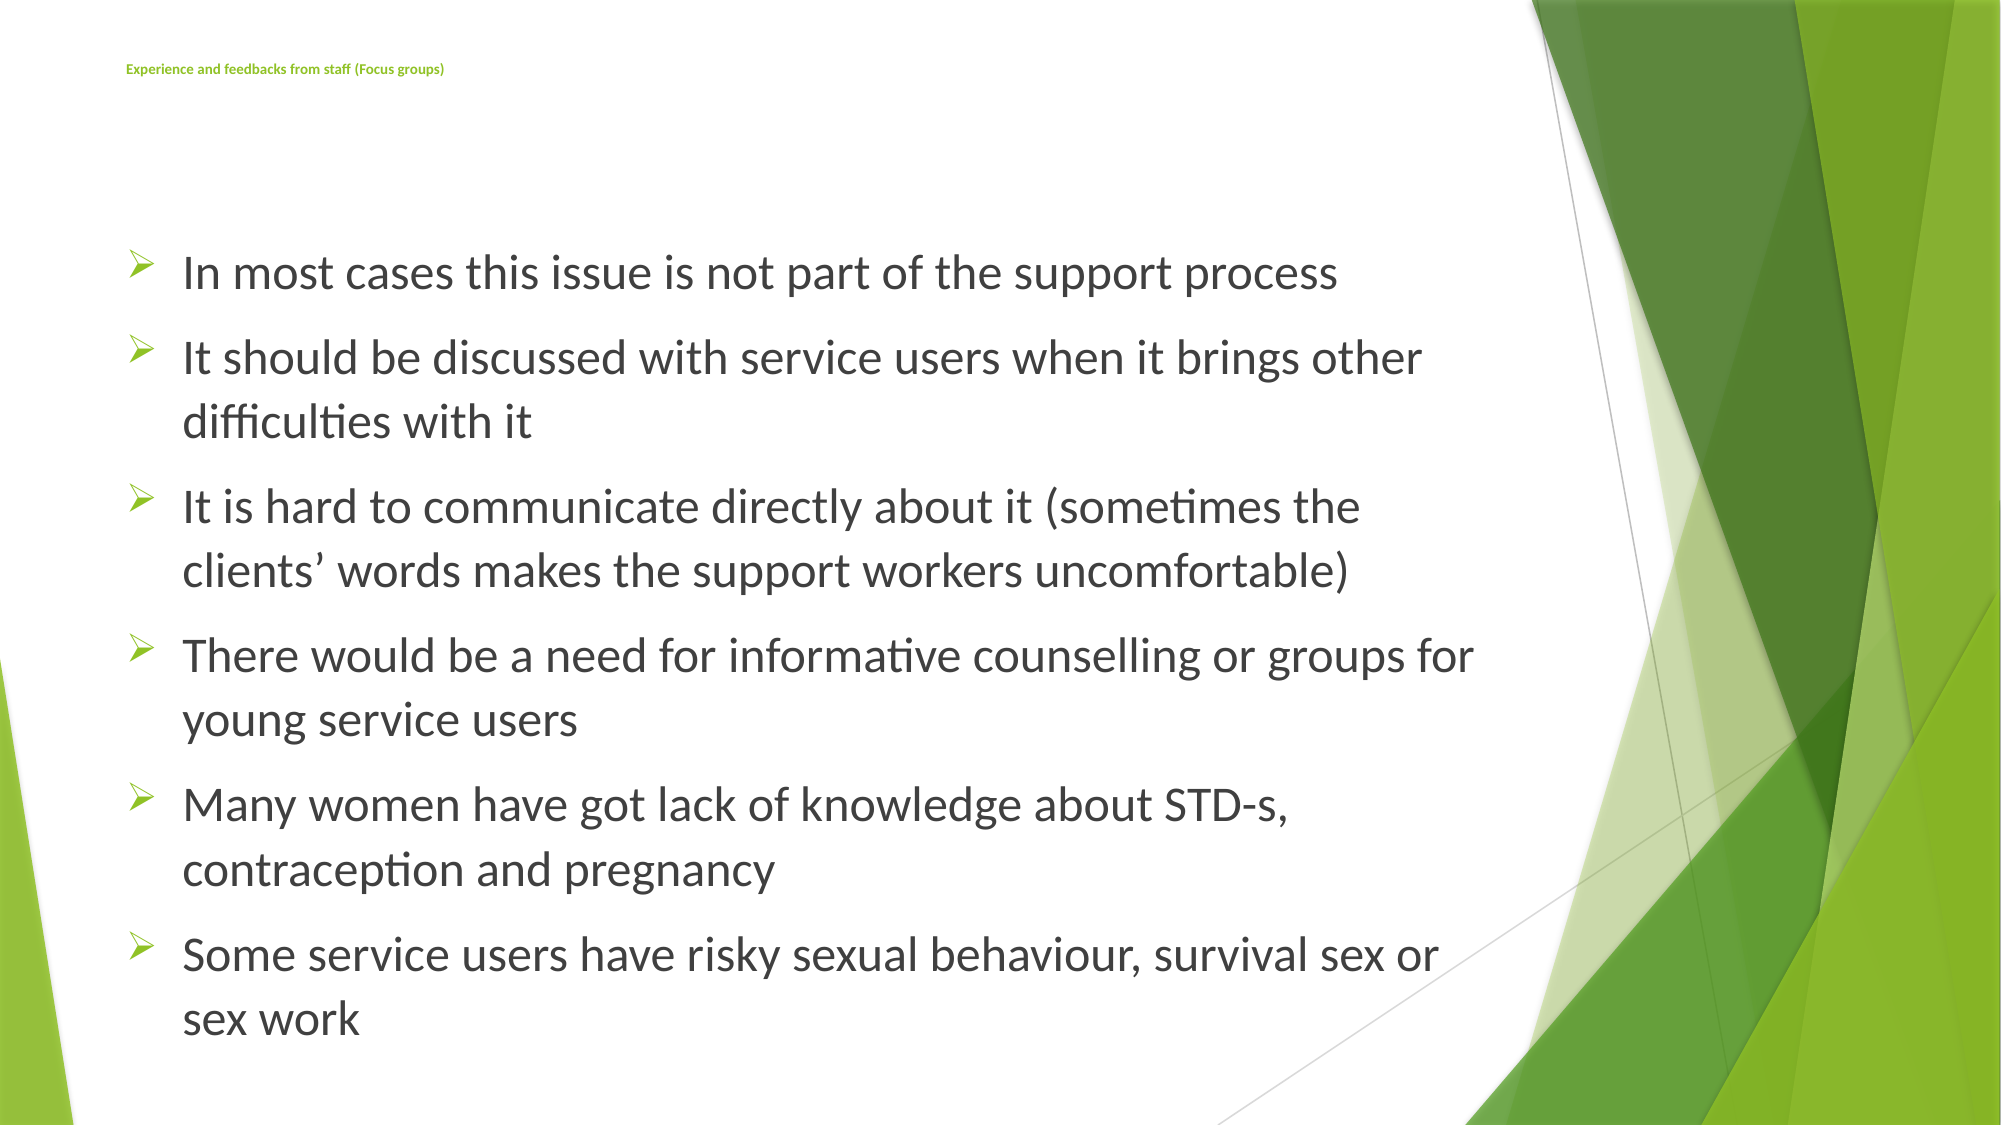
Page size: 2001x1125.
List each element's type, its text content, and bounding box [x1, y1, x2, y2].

title Experience and feedbacks from staff (Focus groups) [111, 50, 1496, 144]
list In most cases this issue is not part of the support process It should be discussed with service users when it brings other difficulties with it It is hard to communicate directly about it (sometimes the clients’ words makes the support workers uncomfortable) There would be a need for informative counselling or groups for young service users Many women have got lack of knowledge about STD-s, contraception and pregnancy Some service users have risky sexual behaviour, survival sex or sex work [111, 227, 1522, 1050]
